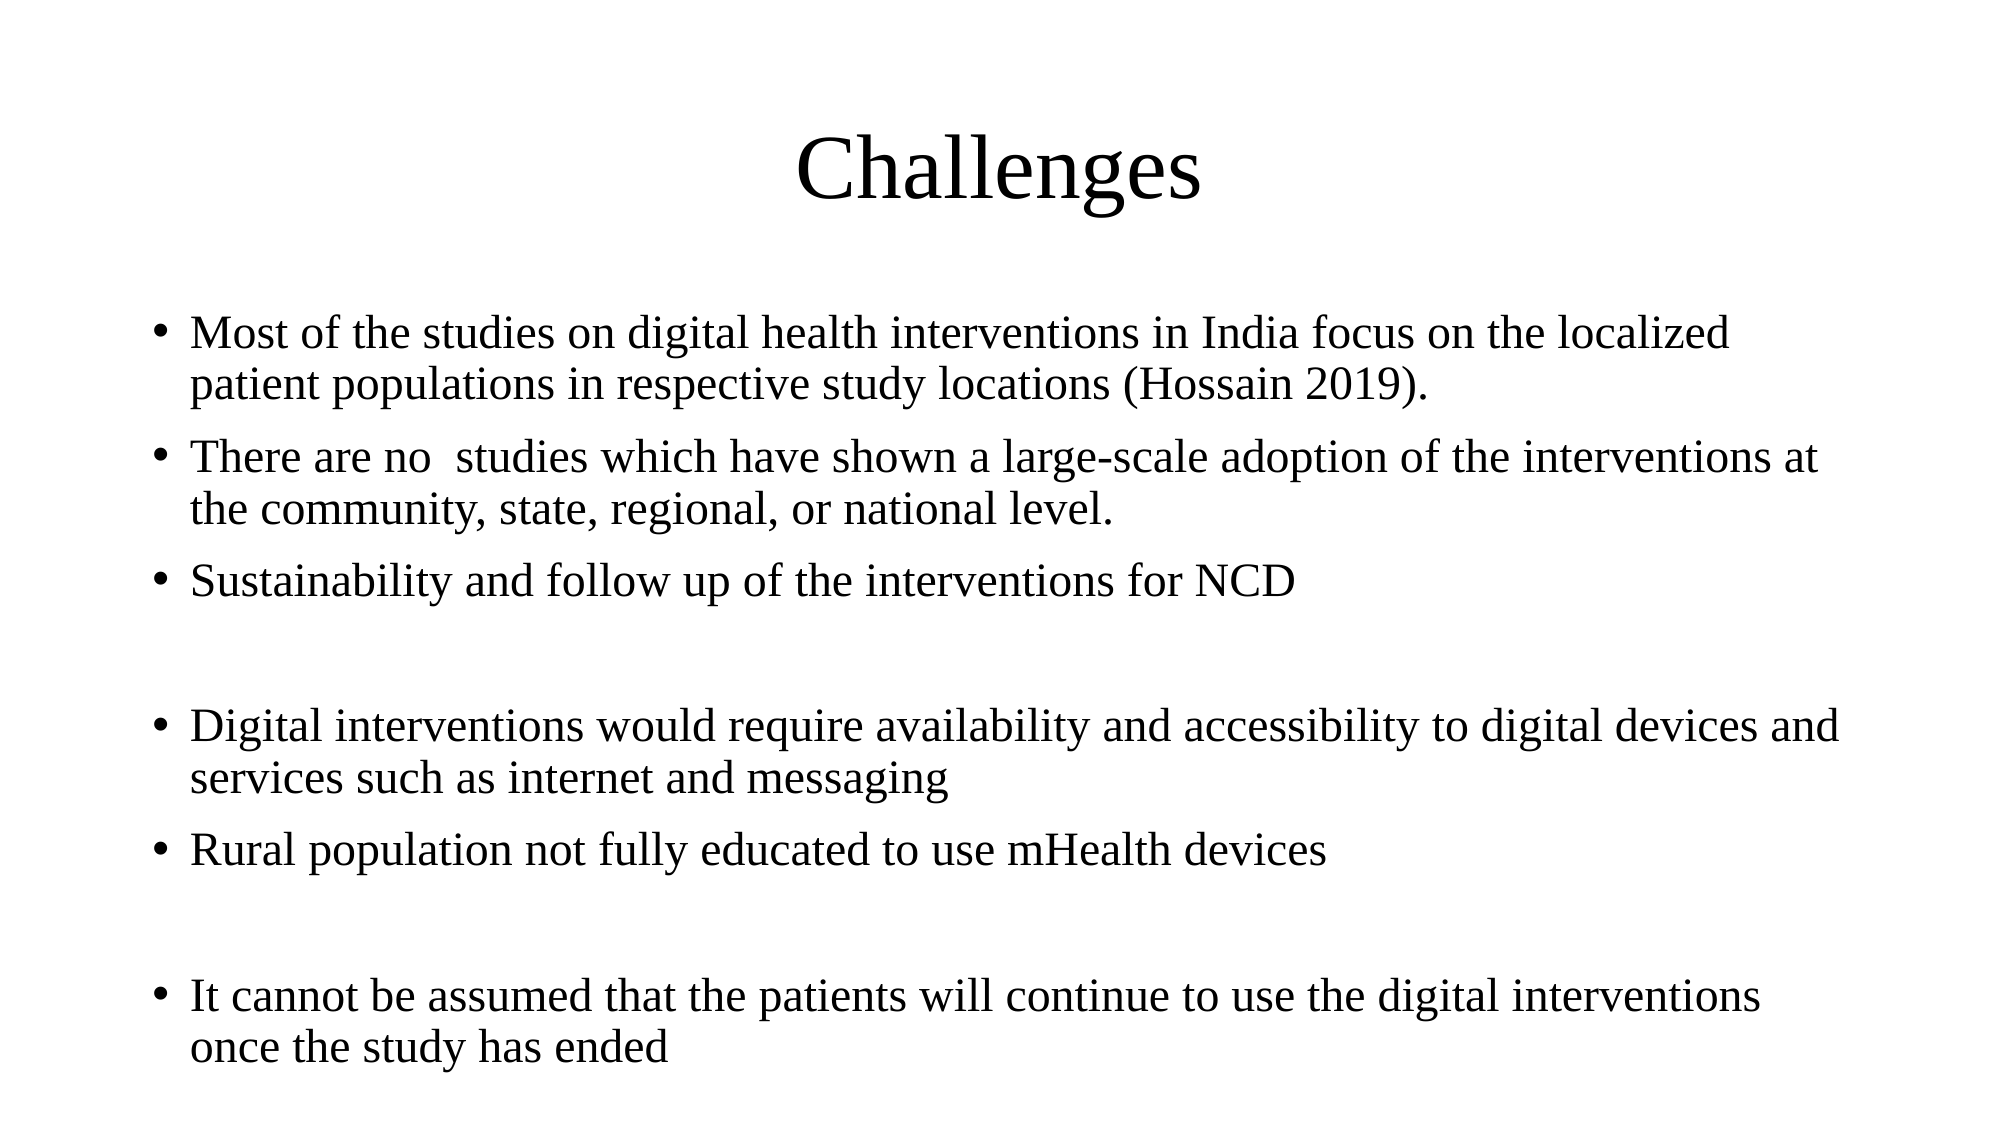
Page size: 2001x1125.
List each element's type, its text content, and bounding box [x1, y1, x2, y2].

list Most of the studies on digital health interventions in India focus on the localized patient populations in respective study locations (Hossain 2019). There are no studies which have shown a large-scale adoption of the interventions at the community, state, regional, or national level. Sustainability and follow up of the interventions for NCD Digital interventions would require availability and accessibility to digital devices and services such as internet and messaging Rural population not fully educated to use mHealth devices It cannot be assumed that the patients will continue to use the digital interventions once the study has ended [137, 299, 1863, 1014]
title Challenges [137, 59, 1863, 278]
